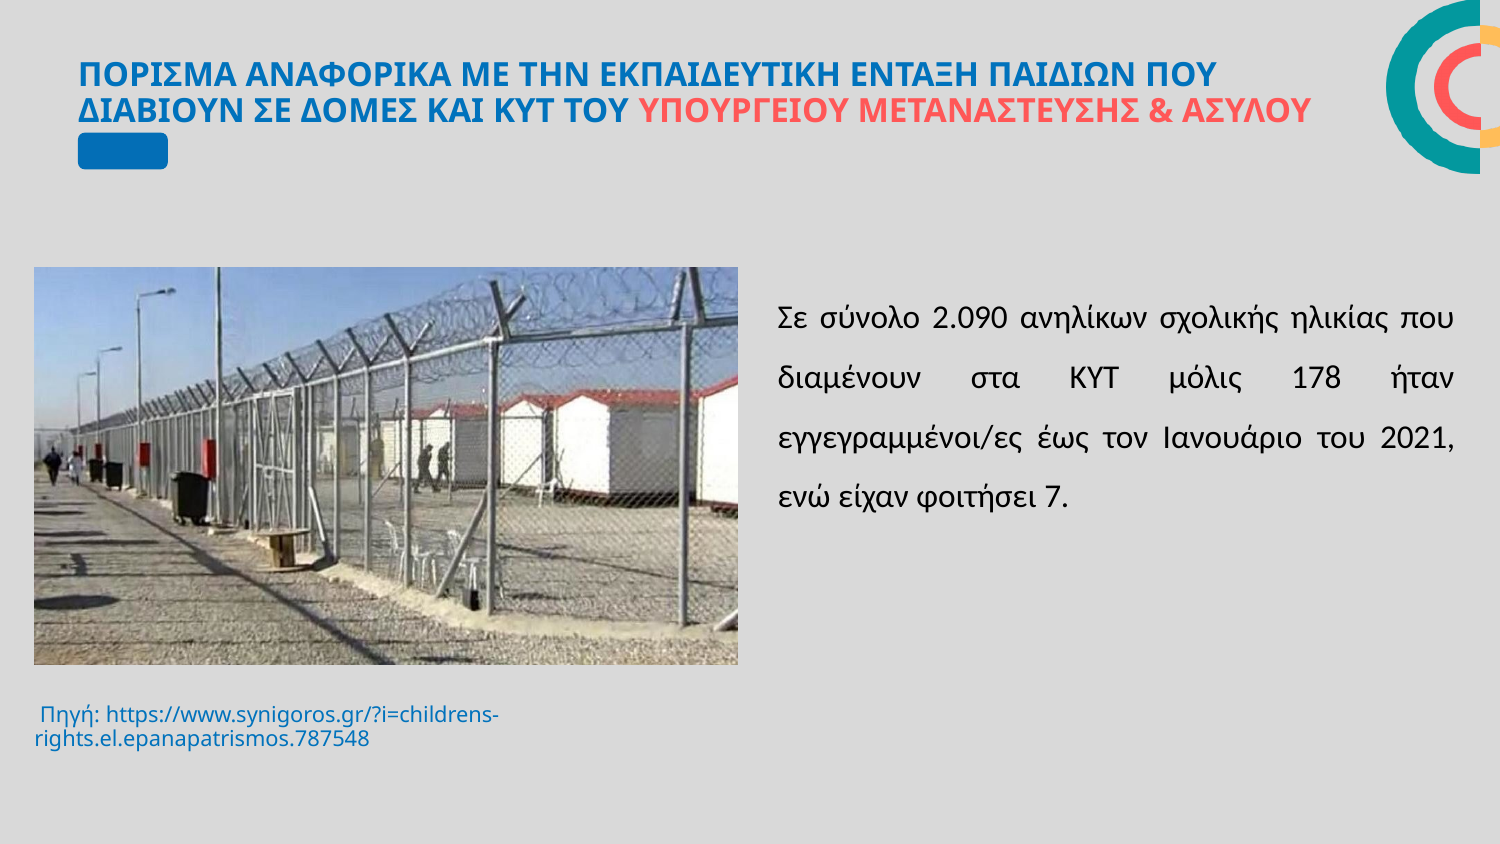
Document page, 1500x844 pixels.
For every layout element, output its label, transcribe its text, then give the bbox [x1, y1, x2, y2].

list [34, 267, 738, 665]
text_box Πηγή: https://www.synigoros.gr/?i=childrens-rights.el.epanapatrismos.787548 [34, 732, 795, 796]
list Σε σύνολο 2.090 ανηλίκων σχολικής ηλικίας που διαμένουν στα ΚΥΤ μόλις 178 ήταν εγγεγραμμένοι/ες έως τον Ιανουάριο του 2021, ενώ είχαν φοιτήσει 7. [762, 268, 1471, 544]
text_box ΠΟΡΙΣΜΑ ΑΝΑΦΟΡΙΚΑ ΜΕ ΤΗΝ ΕΚΠΑΙΔΕΥΤΙΚΗ ΕΝΤΑΞΗ ΠΑΙΔΙΩΝ ΠΟΥ ΔΙΑΒΙΟΥΝ ΣΕ ΔΟΜΕΣ ΚΑΙ ΚΥΤ ΤΟΥ ΥΠΟΥΡΓΕΙΟΥ ΜΕΤΑΝΑΣΤΕΥΣΗΣ & ΑΣΥΛΟΥ [77, 43, 1355, 130]
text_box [77, 132, 168, 170]
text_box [1386, 0, 1500, 174]
